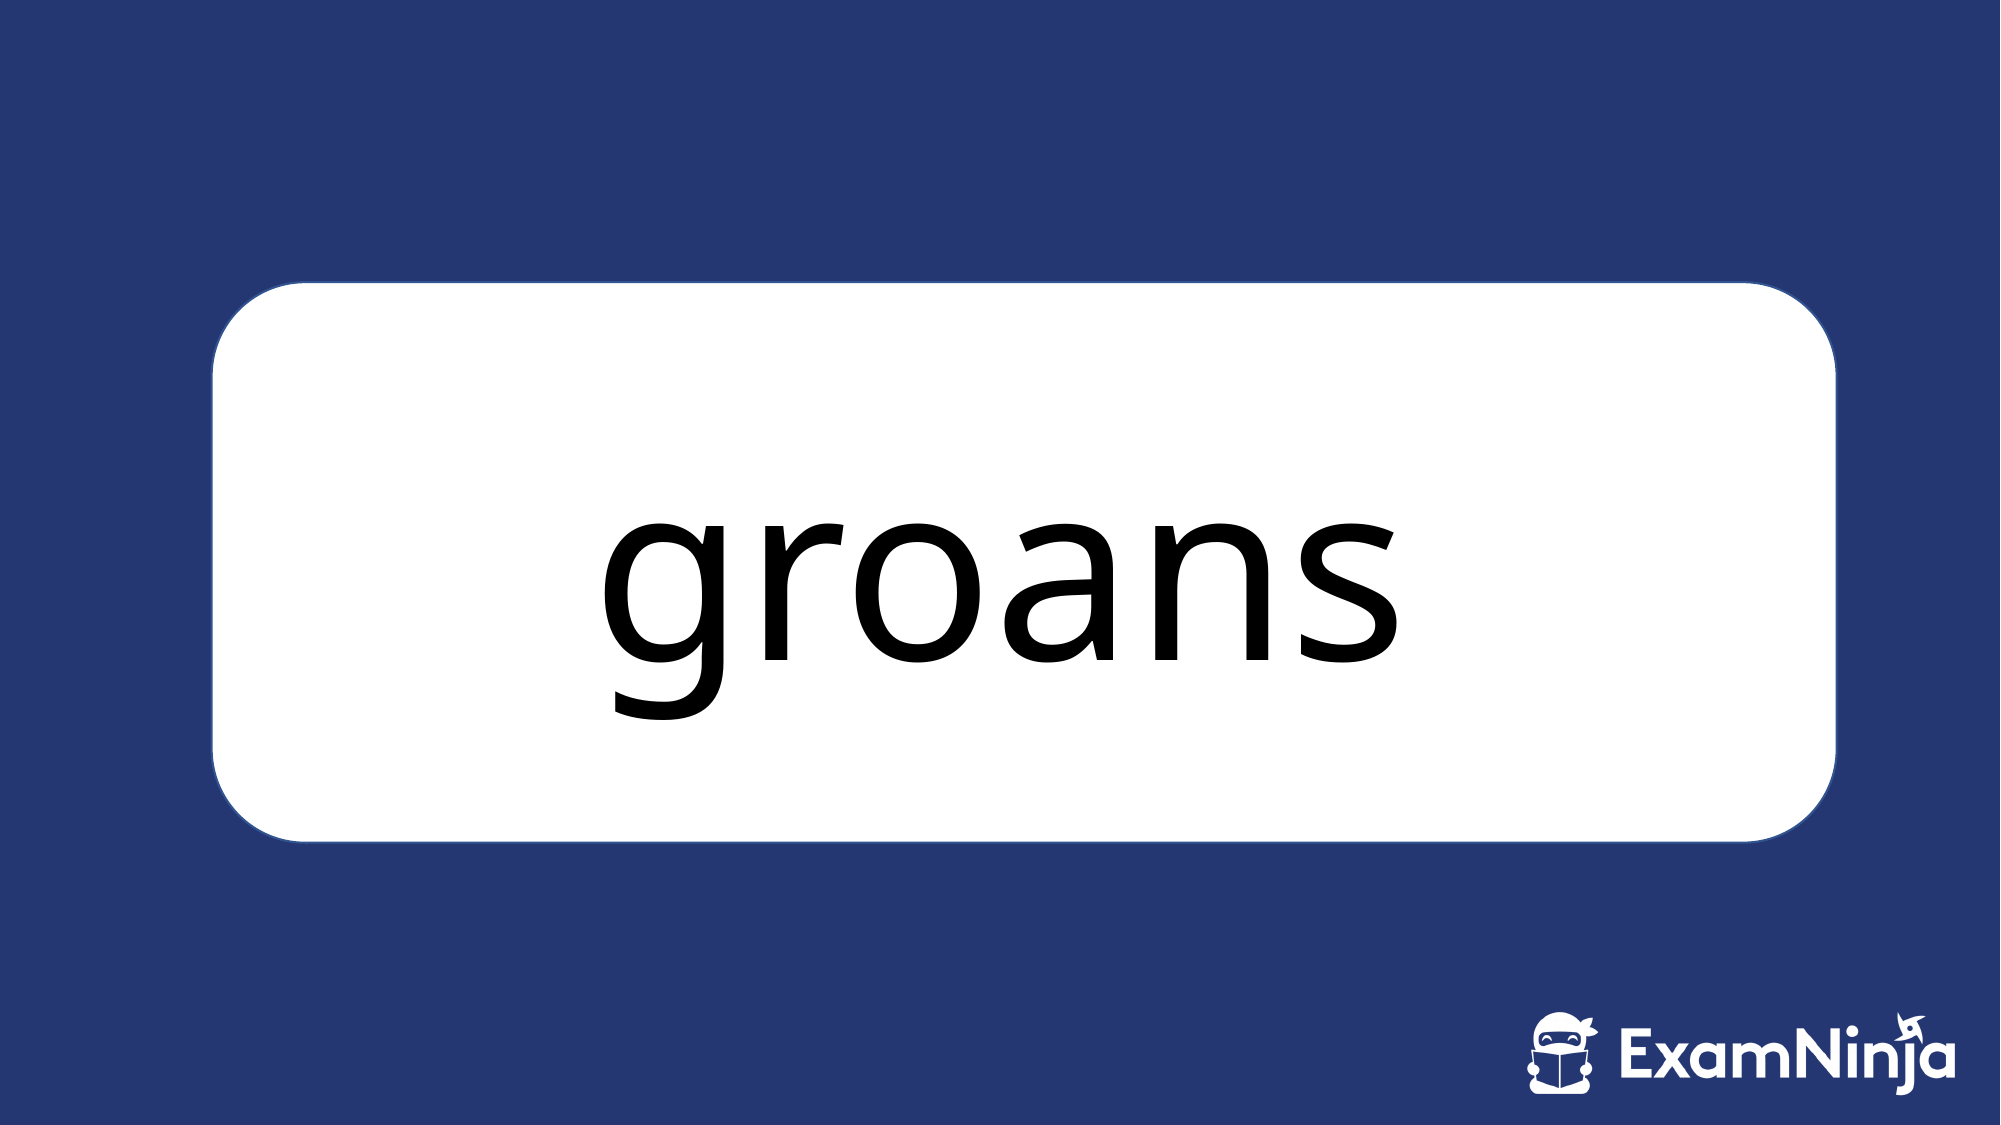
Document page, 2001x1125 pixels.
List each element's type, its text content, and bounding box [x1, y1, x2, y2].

text_box [210, 281, 1838, 403]
text_box groans [143, 403, 1857, 719]
text_box [210, 719, 1838, 844]
picture [1501, 1003, 1979, 1102]
